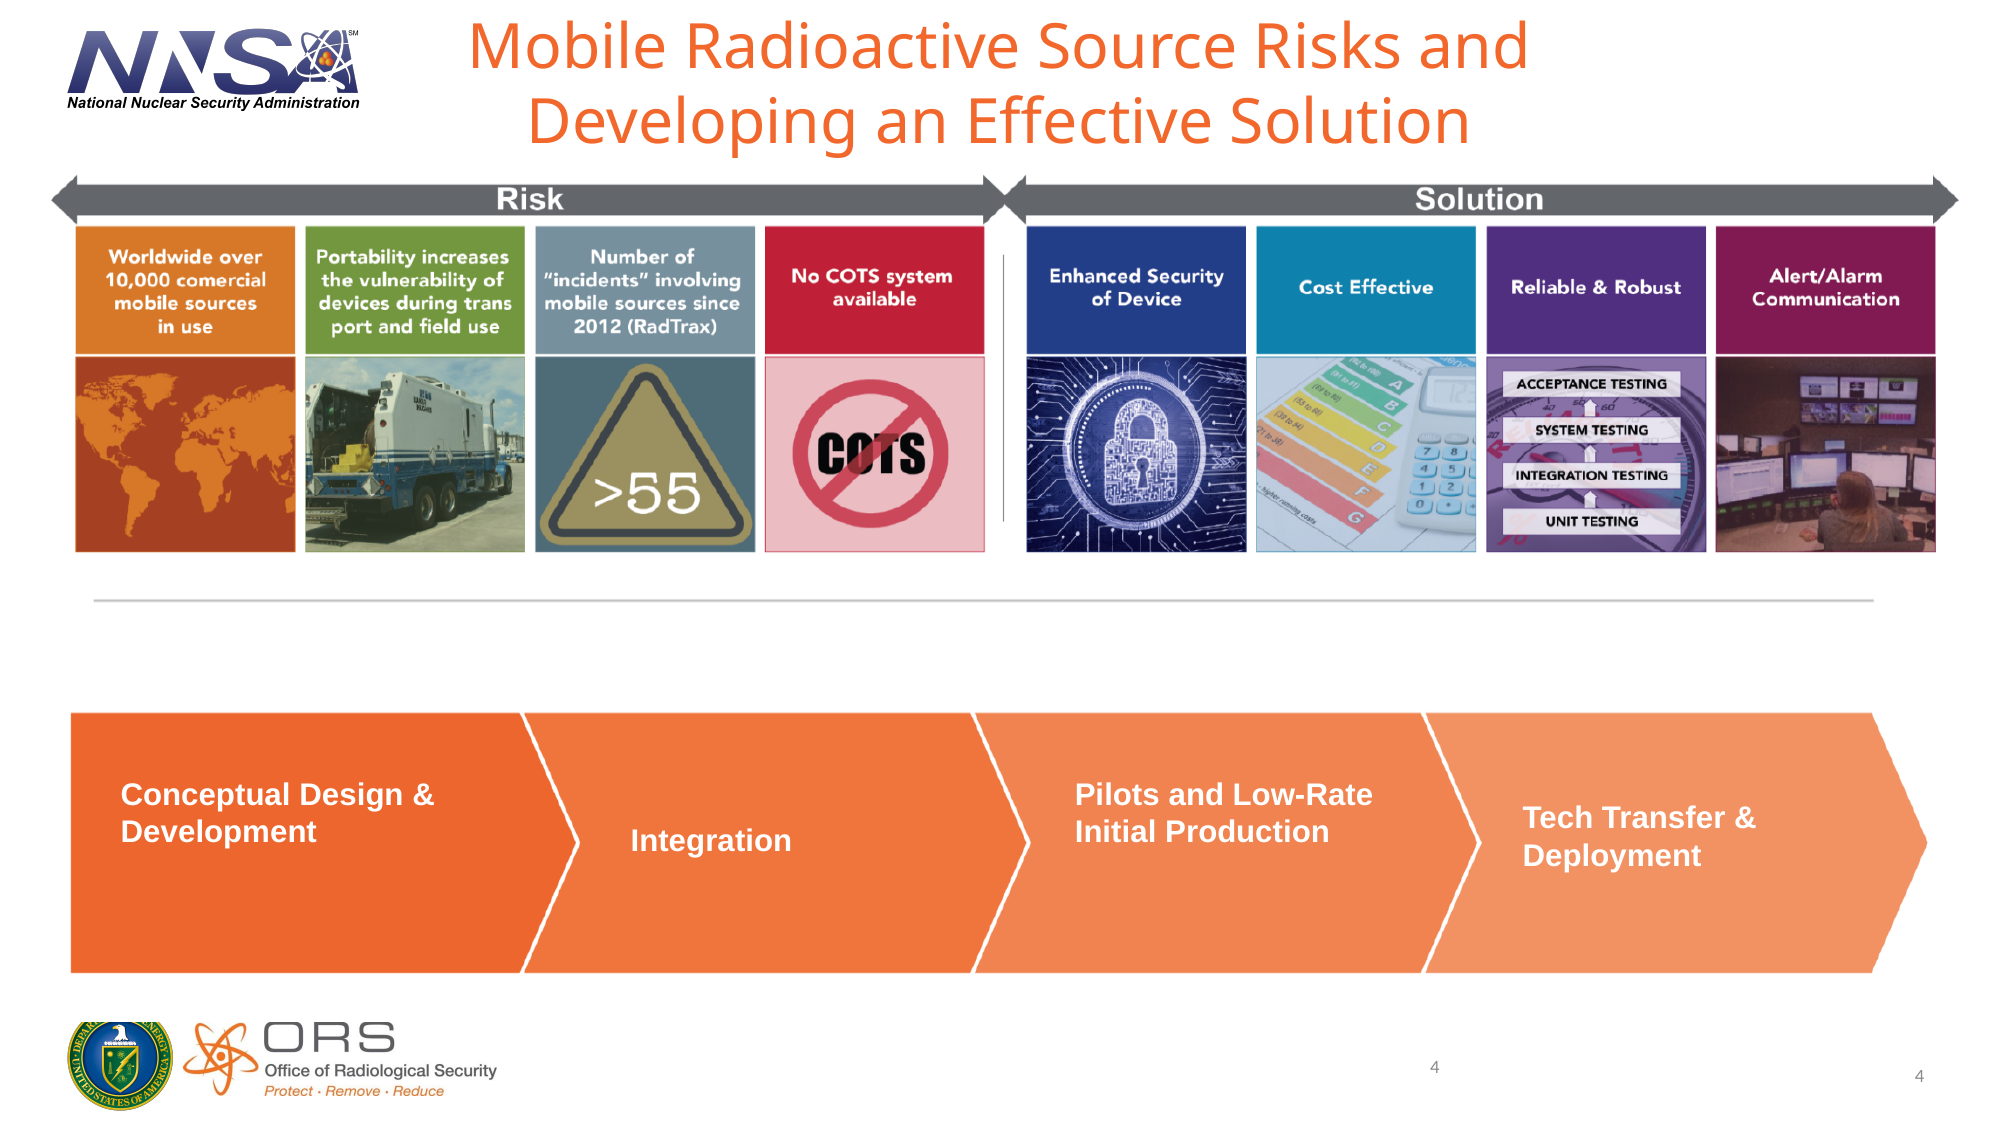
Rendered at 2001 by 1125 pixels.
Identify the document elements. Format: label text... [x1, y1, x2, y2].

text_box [39, 159, 1961, 1023]
picture [183, 1023, 497, 1096]
slide_number 4 [1804, 1044, 1940, 1105]
picture [66, 1023, 174, 1112]
text_box 4 [1353, 1035, 1455, 1096]
picture [66, 7, 361, 122]
text_box Mobile Radioactive Source Risks and Developing an Effective Solution [403, 23, 1597, 140]
